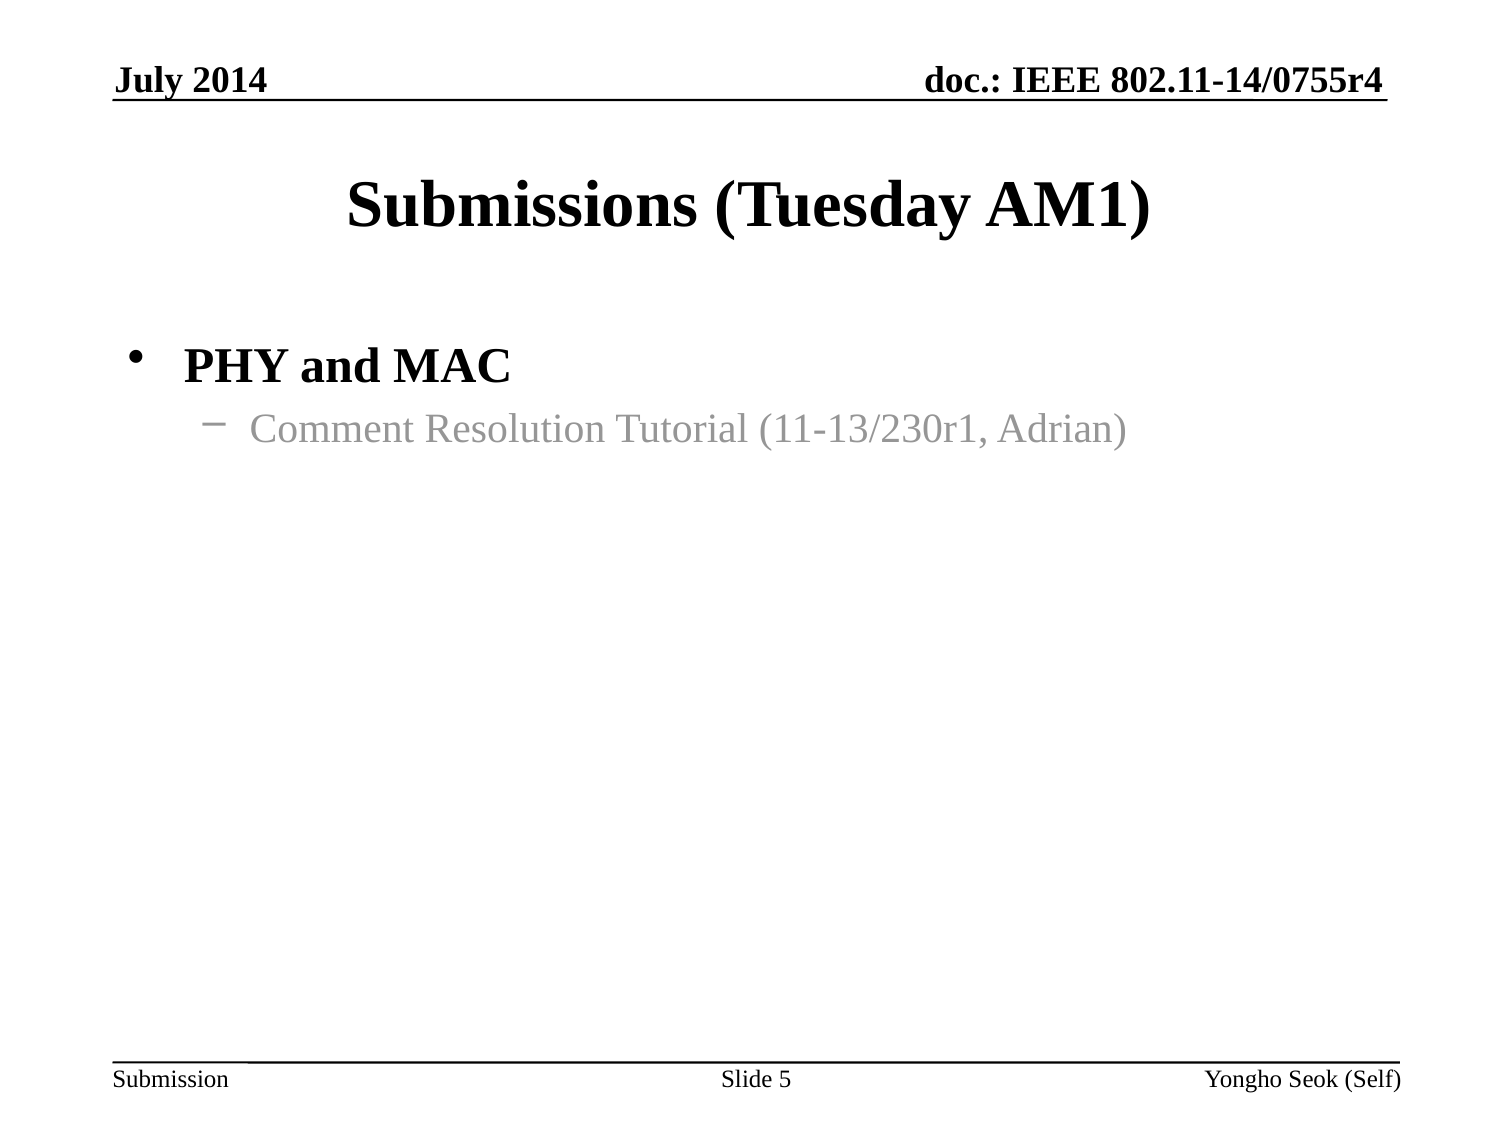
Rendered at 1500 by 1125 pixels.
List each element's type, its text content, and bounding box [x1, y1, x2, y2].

footer Yongho Seok (Self) [1201, 1061, 1402, 1093]
slide_number Slide 5 [712, 1061, 800, 1093]
title Submissions (Tuesday AM1) [112, 112, 1388, 288]
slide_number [114, 54, 270, 101]
list PHY and MAC Comment Resolution Tutorial (11-13/230r1, Adrian) [112, 324, 1388, 1001]
